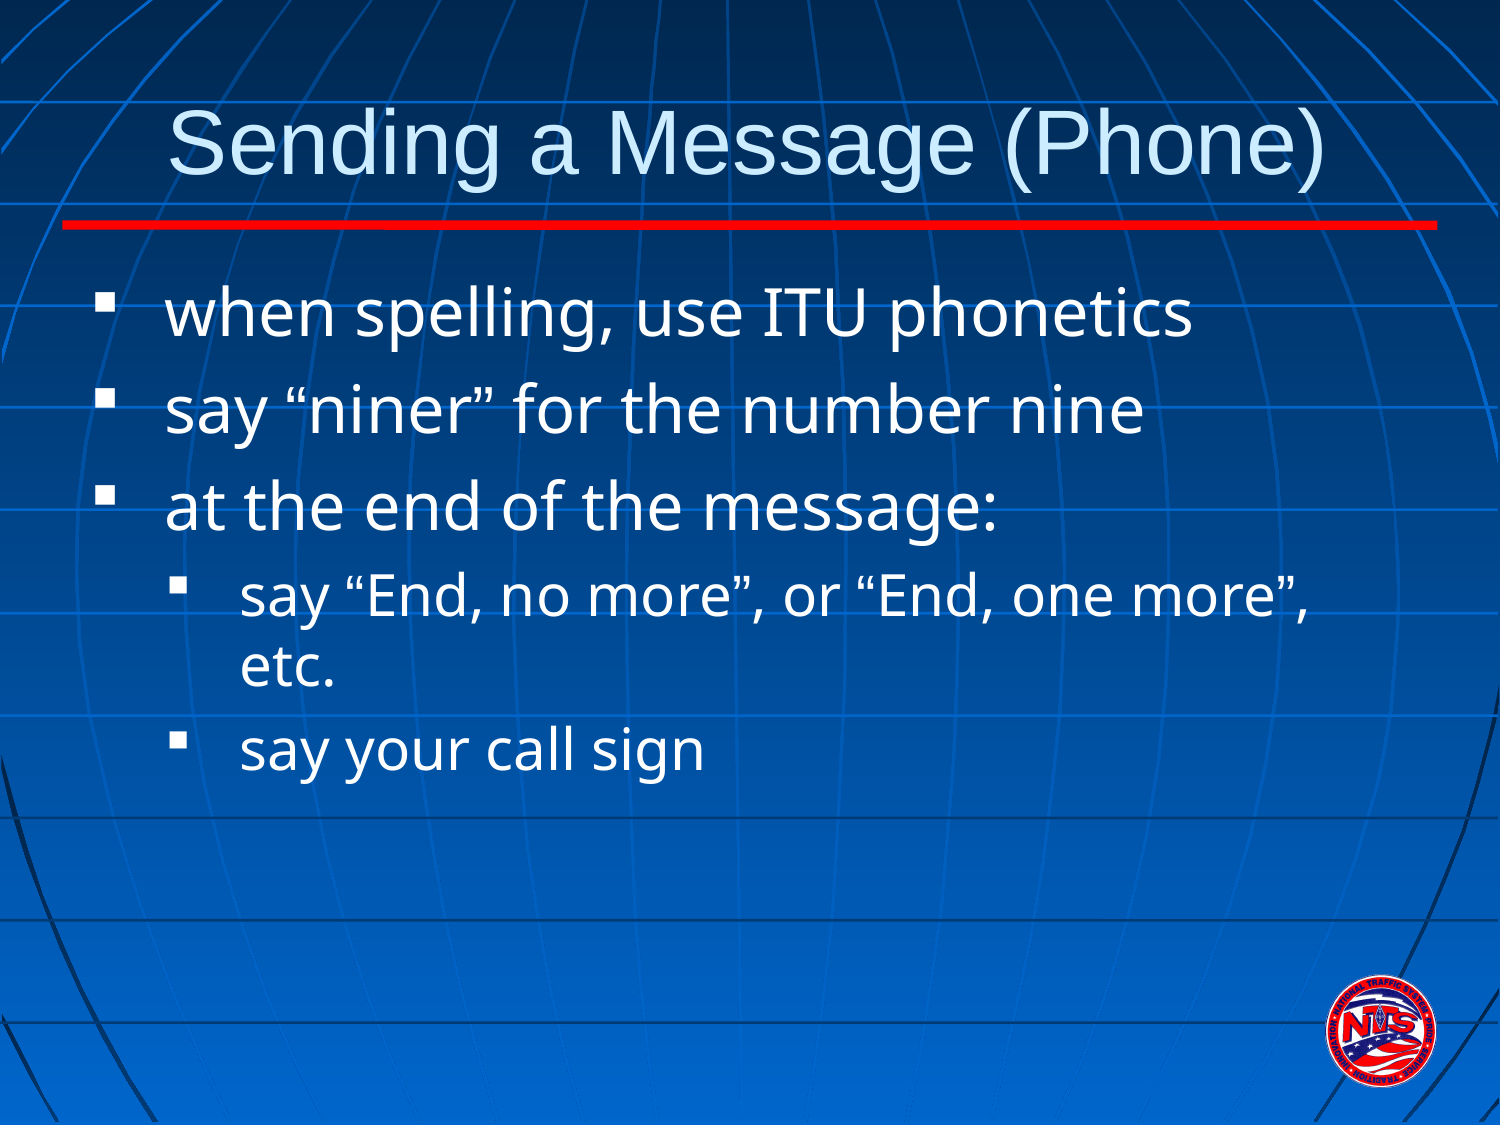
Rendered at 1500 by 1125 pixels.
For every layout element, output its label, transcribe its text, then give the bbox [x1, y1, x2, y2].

picture [1325, 974, 1437, 1088]
title Sending a Message (Phone) [75, 45, 1422, 230]
list when spelling, use ITU phonetics say “niner” for the number nine at the end of the message: say “End, no more”, or “End, one more”, etc. say your call sign [75, 262, 1422, 1003]
